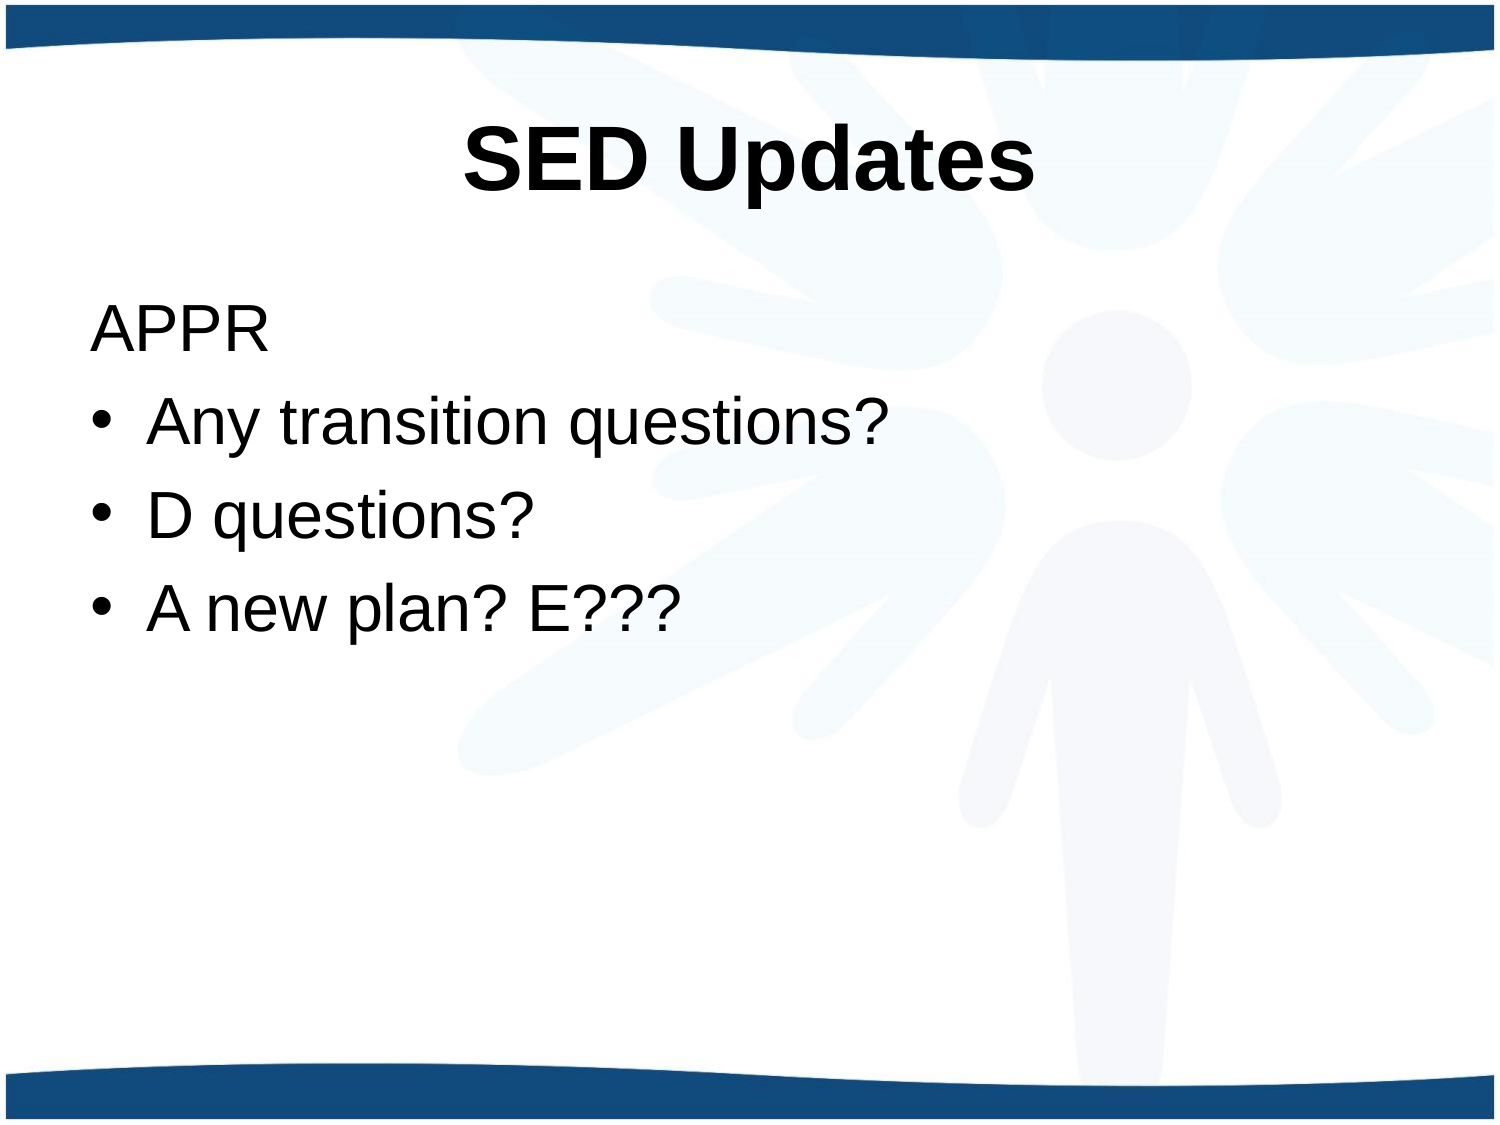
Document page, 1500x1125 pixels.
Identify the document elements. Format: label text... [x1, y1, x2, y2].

list APPR Any transition questions? D questions? A new plan? E??? [75, 277, 1425, 1020]
picture [0, 0, 1500, 1125]
title SED Updates [75, 59, 1425, 248]
